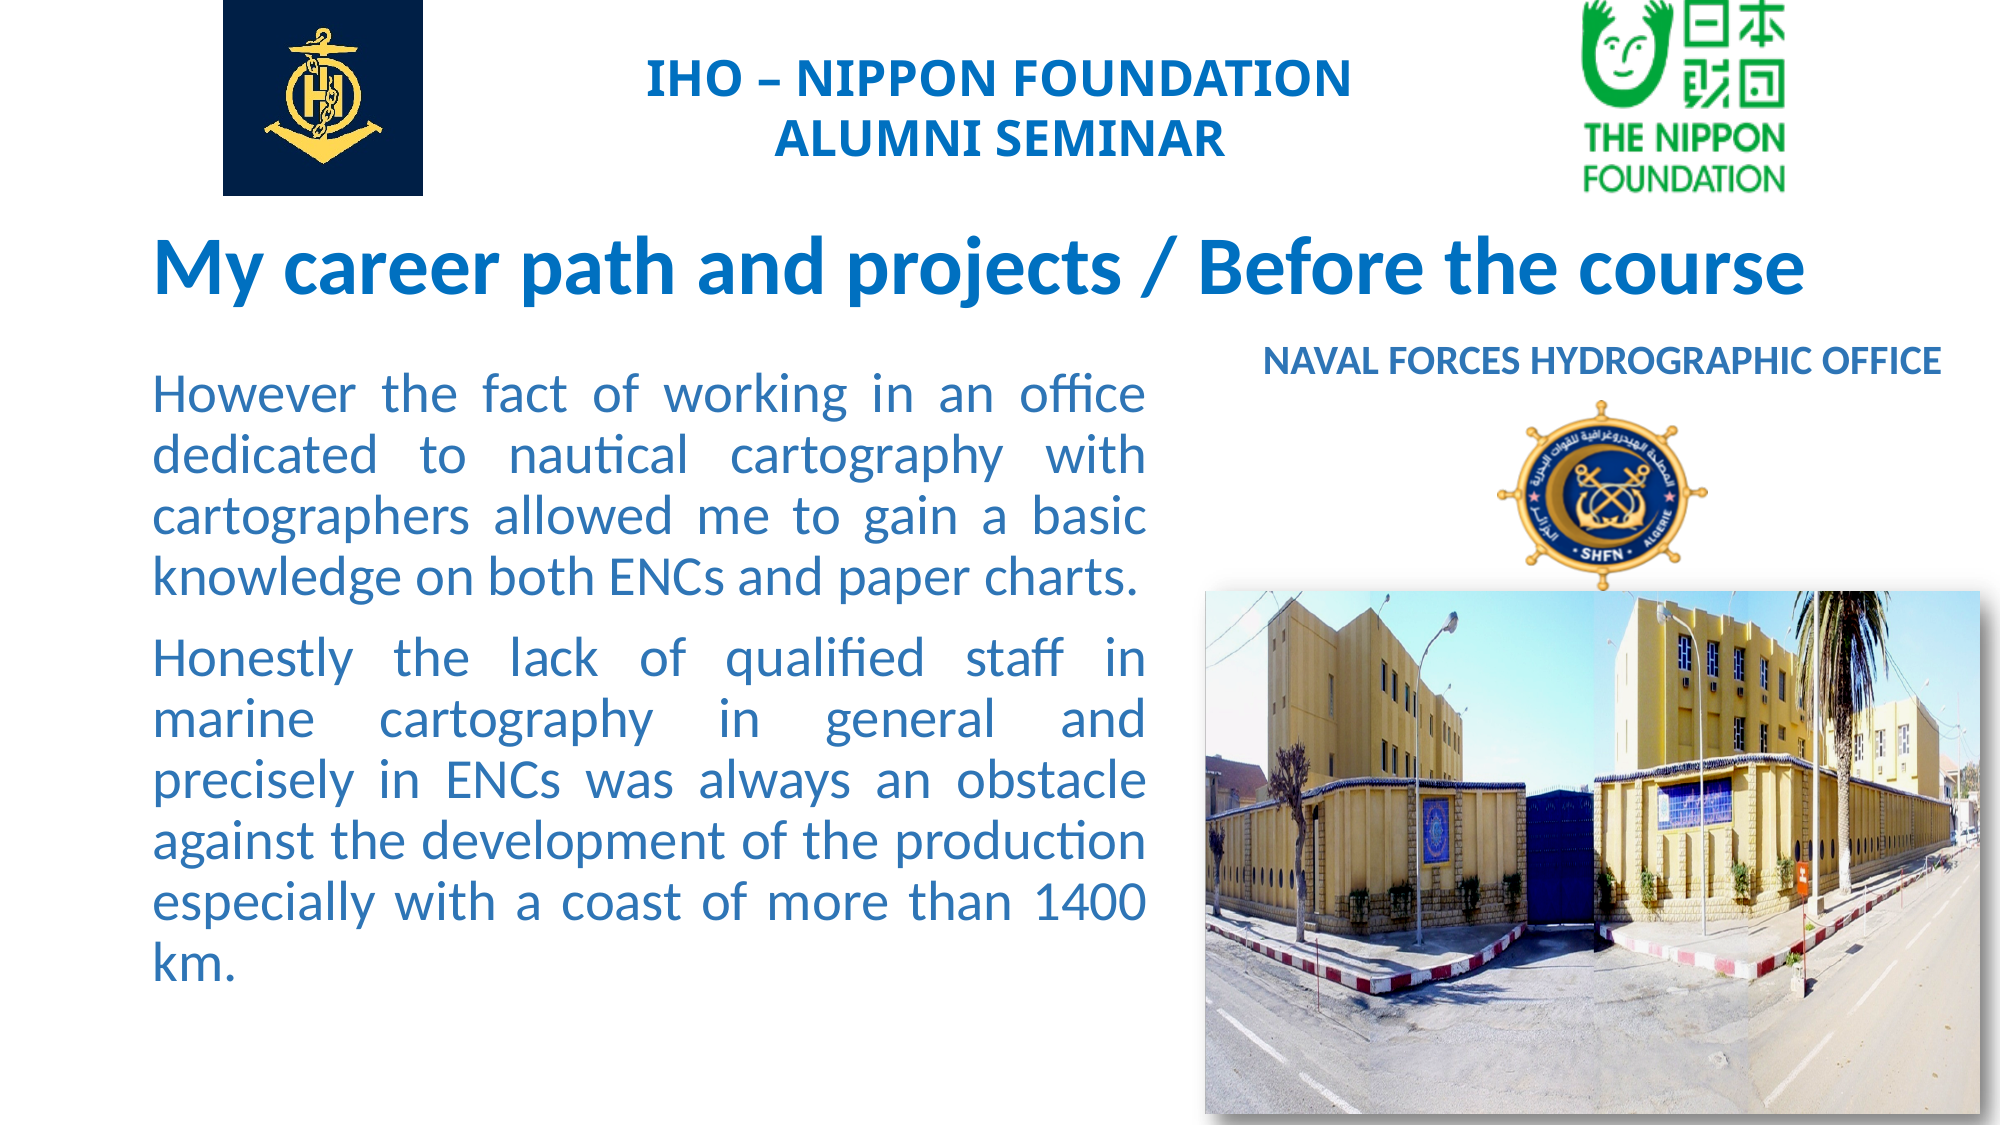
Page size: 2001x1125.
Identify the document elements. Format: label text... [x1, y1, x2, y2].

list However the fact of working in an office dedicated to nautical cartography with cartographers allowed me to gain a basic knowledge on both ENCs and paper charts. Honestly the lack of qualified staff in marine cartography in general and precisely in ENCs was always an obstacle against the development of the production especially with a coast of more than 1400 km. [137, 268, 1163, 1062]
text_box IHO – NIPPON FOUNDATION ALUMNI SEMINAR [564, 39, 1436, 174]
picture [1577, 0, 1789, 198]
picture [1186, 400, 2000, 1125]
text_box NAVAL FORCES HYDROGRAPHIC OFFICE [1219, 325, 1986, 391]
title My career path and projects / Before the course [137, 214, 1863, 321]
picture [223, 0, 423, 196]
